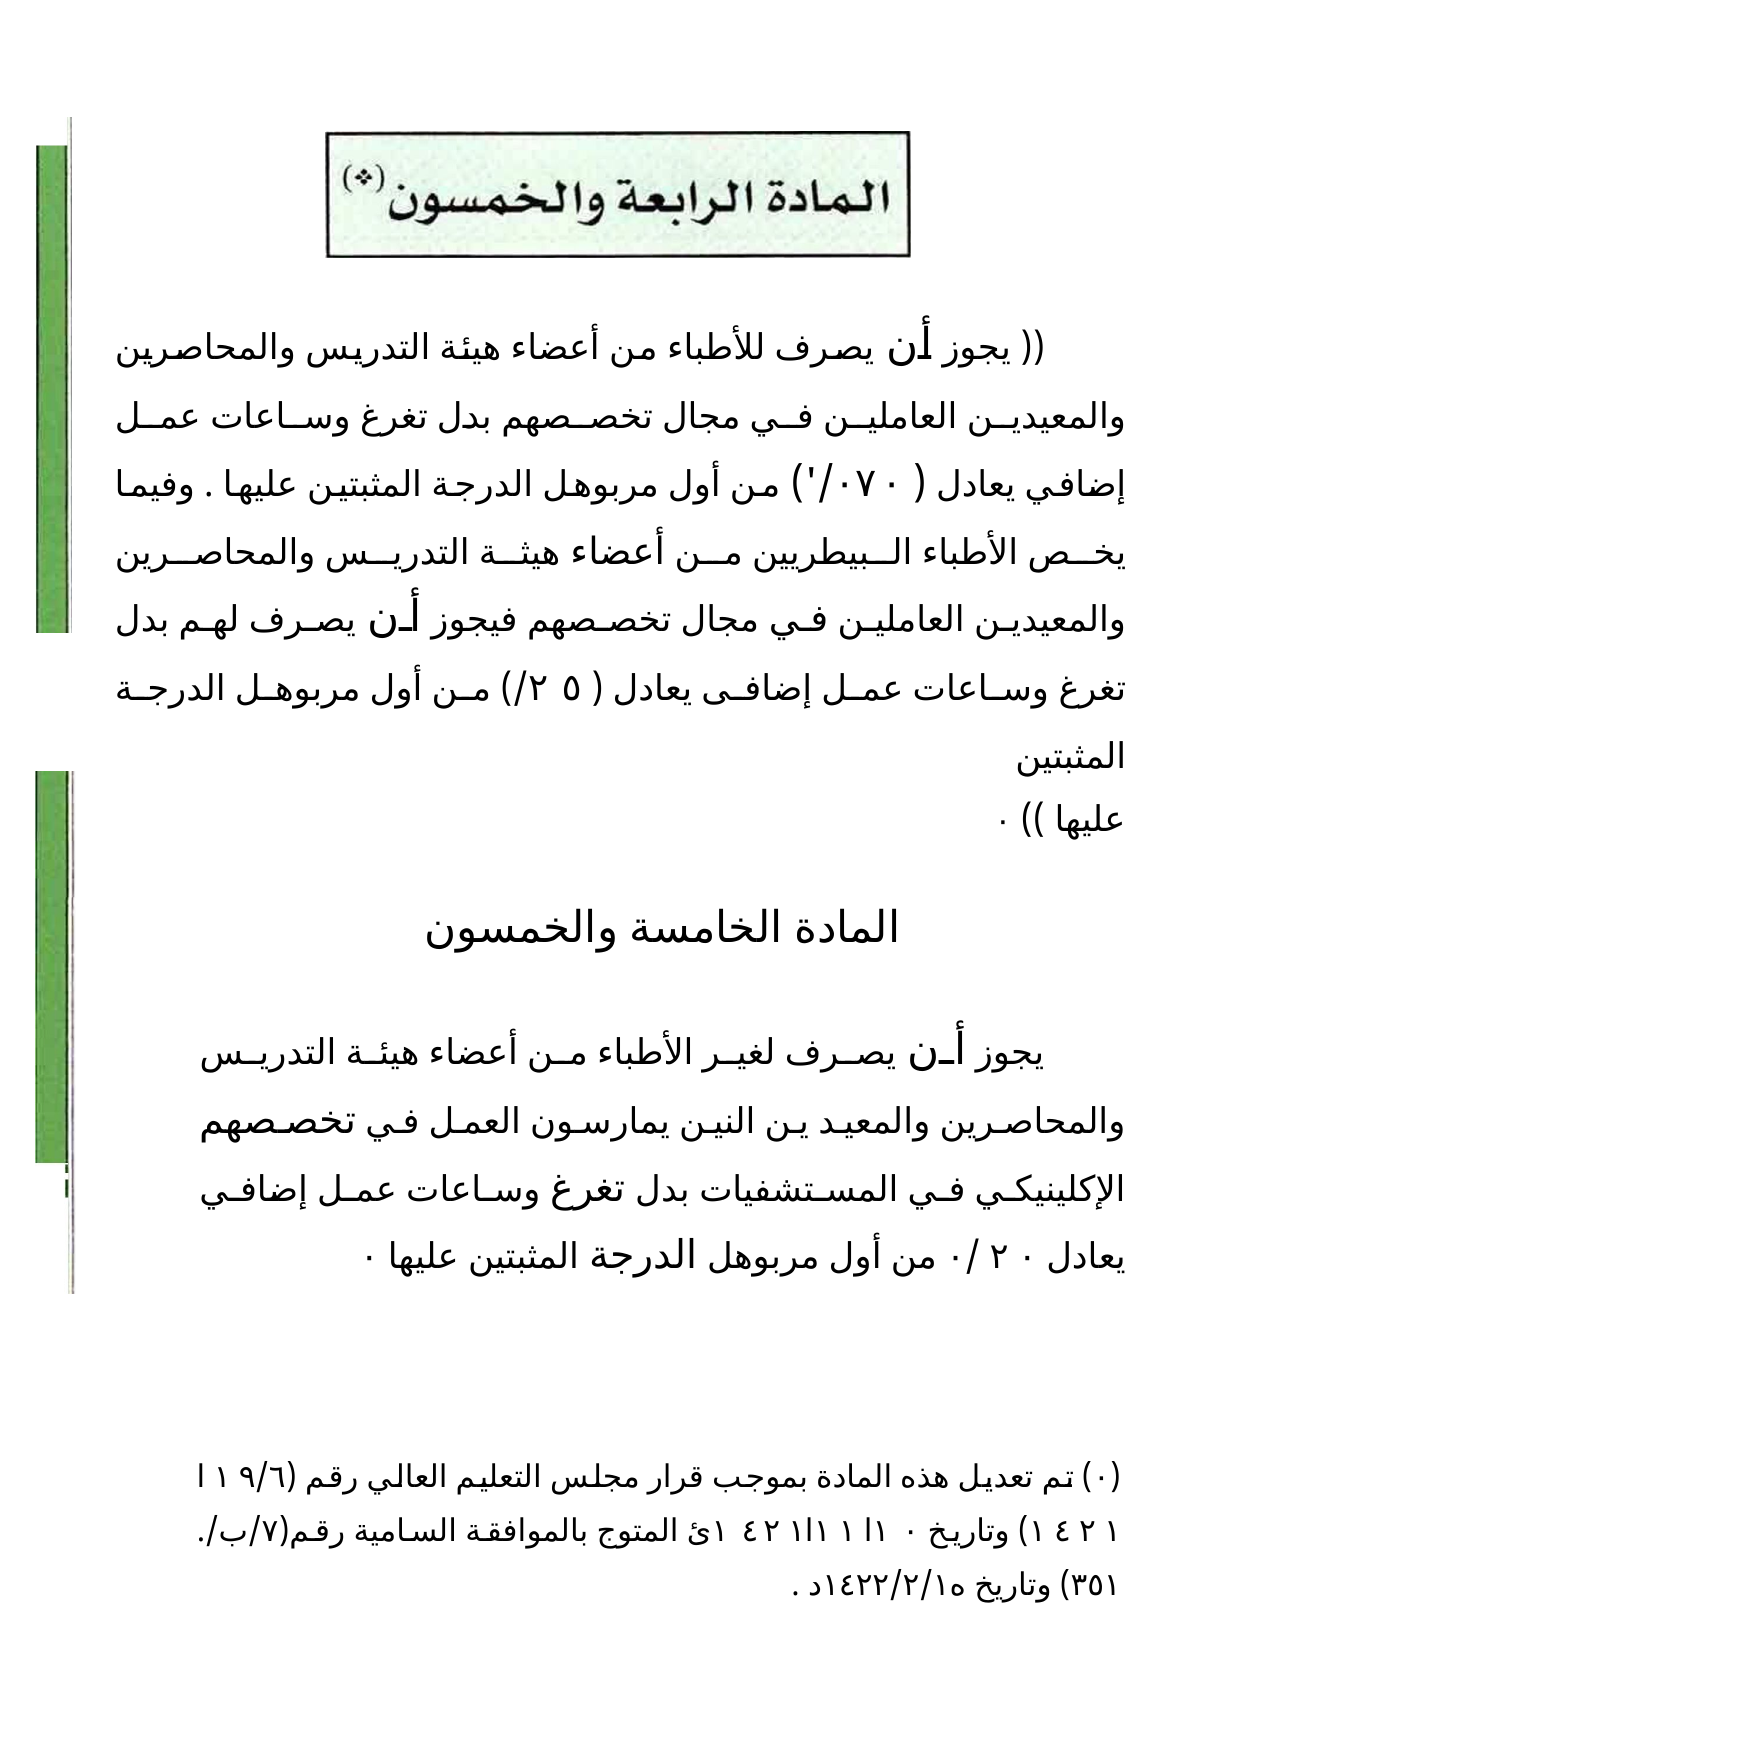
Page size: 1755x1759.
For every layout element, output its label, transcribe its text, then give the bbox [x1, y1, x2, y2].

text_box (( يجوز أن يصرف للأطباء من أعضاء هيئة التدريس والمحاصرين والمعيدين العاملين في مجال تخصصهم بدل تغرغ وساعات عمل إضافي يعادل ( ٠٧٠/') من أول مربوهل الدرجة المثبتين عليها . وفيما يخص الأطباء البيطريين من أعضاء هيثة التدريس والمحاصرين والمعيدين العاملين في مجال تخصصهم فيجوز أن يصرف لهم بدل تغرغ وساعات عمل إضافى يعادل ( ٢٥/) من أول مربوهل الدرجة المثبتين [114, 299, 1127, 769]
picture [35, 771, 76, 1294]
text_box عليها )) ٠ المادة الخامسة والخمسون يجوز أن يصرف لغير الأطباء من أعضاء هيئة التدريس والمحاصرين والمعيد ين النين يمارسون العمل في تخصصهم الإكلينيكي في المستشفيات بدل تغرغ وساعات عمل إضافي يعادل ٠ ٢ /٠ من أول مربوهل الدرجة المثبتين عليها ٠ [118, 791, 1126, 1308]
picture [34, 117, 72, 633]
text_box (٠) تم تعديل هذه المادة بموجب قرار مجلس التعليم العالي رقم (٩/٦ ١ ا ١ ٢ ٤ ١) وتاريخ ٠ ١ا ١ ١ا١ ٤٢ ١ئ المتوج بالموافقة السامية رقم(٧/ب/. ٣٥١) وتاريخ ه١٤٢٢/٢/١د . [120, 1439, 1121, 1591]
picture [325, 131, 911, 259]
